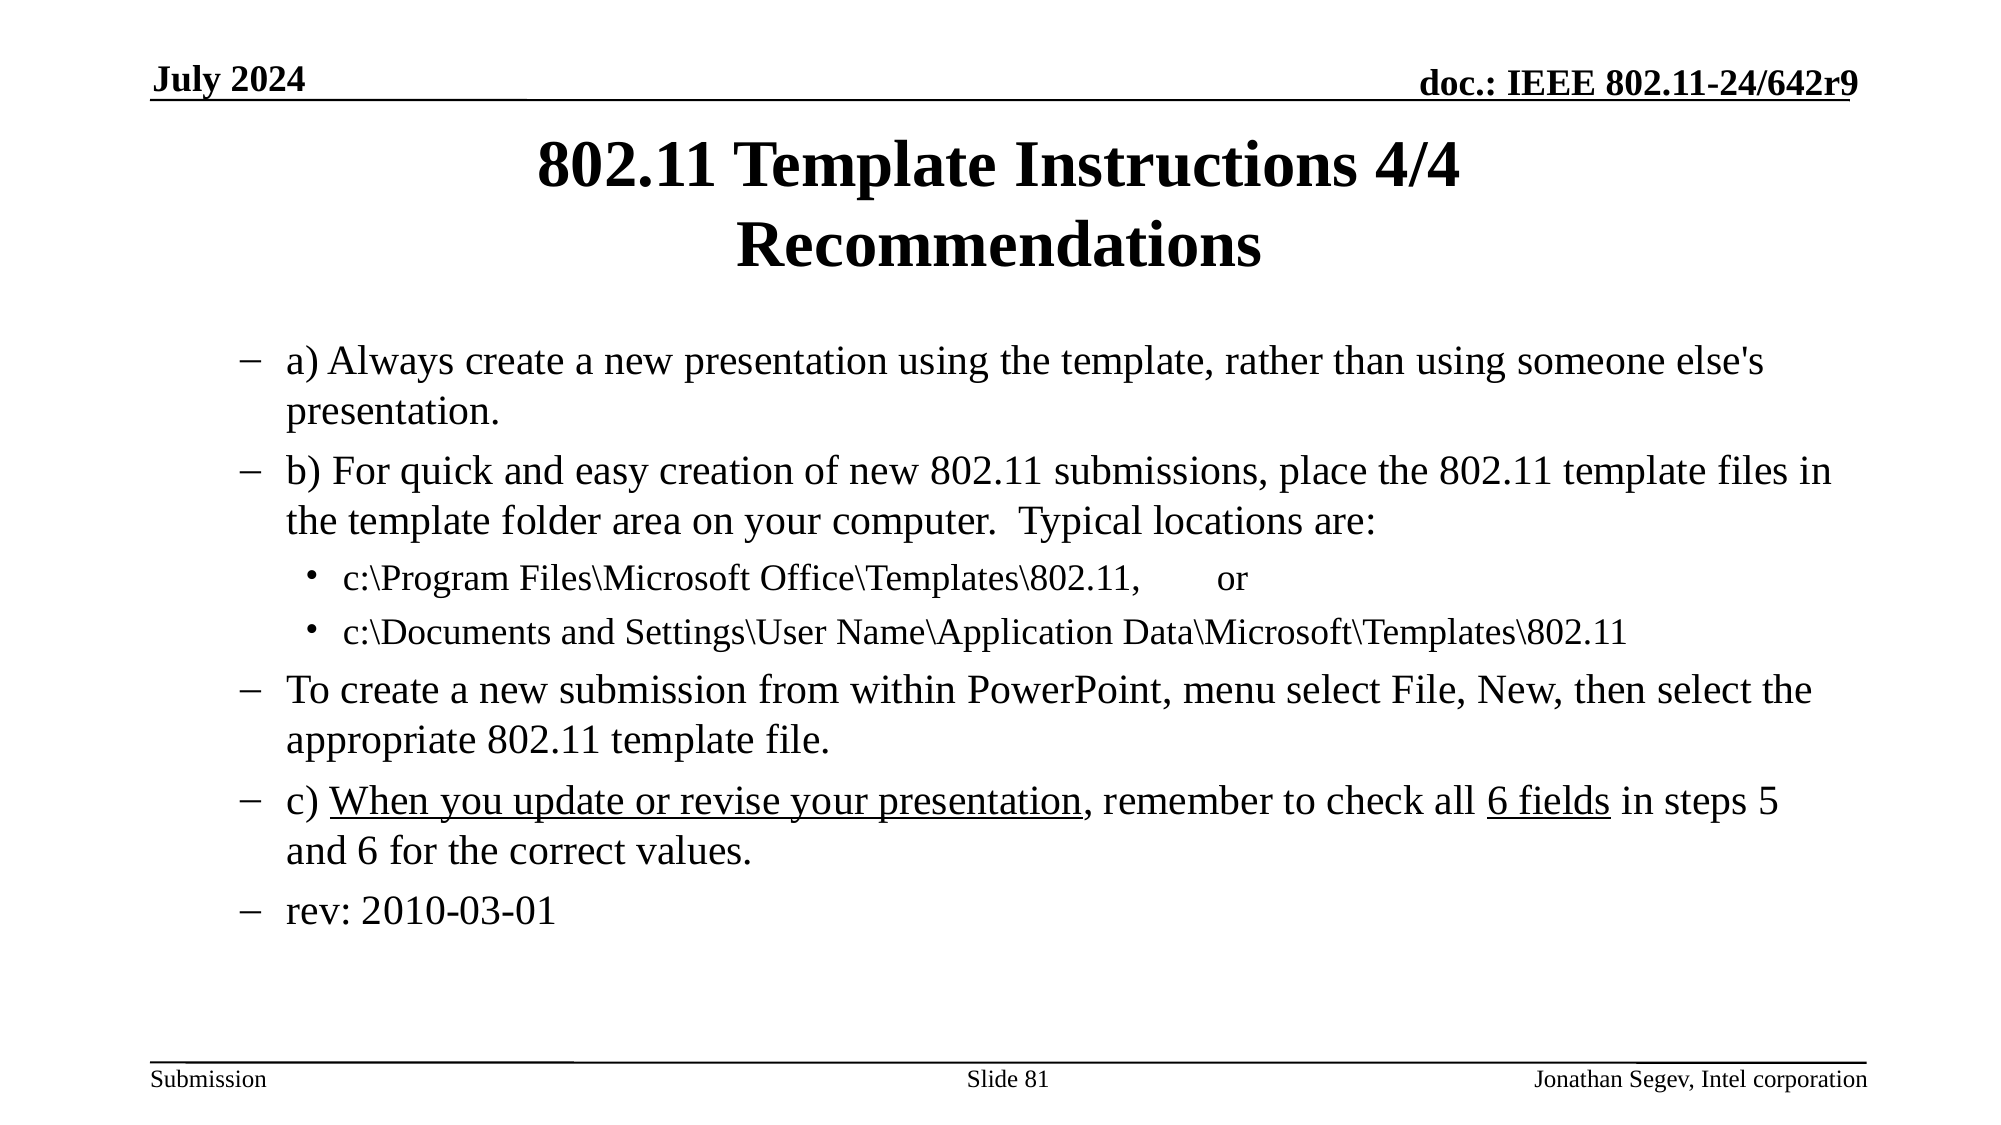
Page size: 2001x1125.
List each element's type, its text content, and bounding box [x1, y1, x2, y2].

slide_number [152, 54, 563, 100]
footer Jonathan Segev, Intel corporation [1171, 1061, 1869, 1093]
slide_number Slide 81 [950, 1061, 1067, 1123]
list a) Always create a new presentation using the template, rather than using someone else's presentation. b) For quick and easy creation of new 802.11 submissions, place the 802.11 template files in the template folder area on your computer. Typical locations are: c:\Program Files\Microsoft Office\Templates\802.11, or c:\Documents and Settings\User Name\Application Data\Microsoft\Templates\802.11 To create a new submission from within PowerPoint, menu select File, New, then select the appropriate 802.11 template file. c) When you update or revise your presentation, remember to check all 6 fields in steps 5 and 6 for the correct values. rev: 2010-03-01 [149, 324, 1850, 1000]
title 802.11 Template Instructions 4/4 Recommendations [149, 112, 1850, 288]
